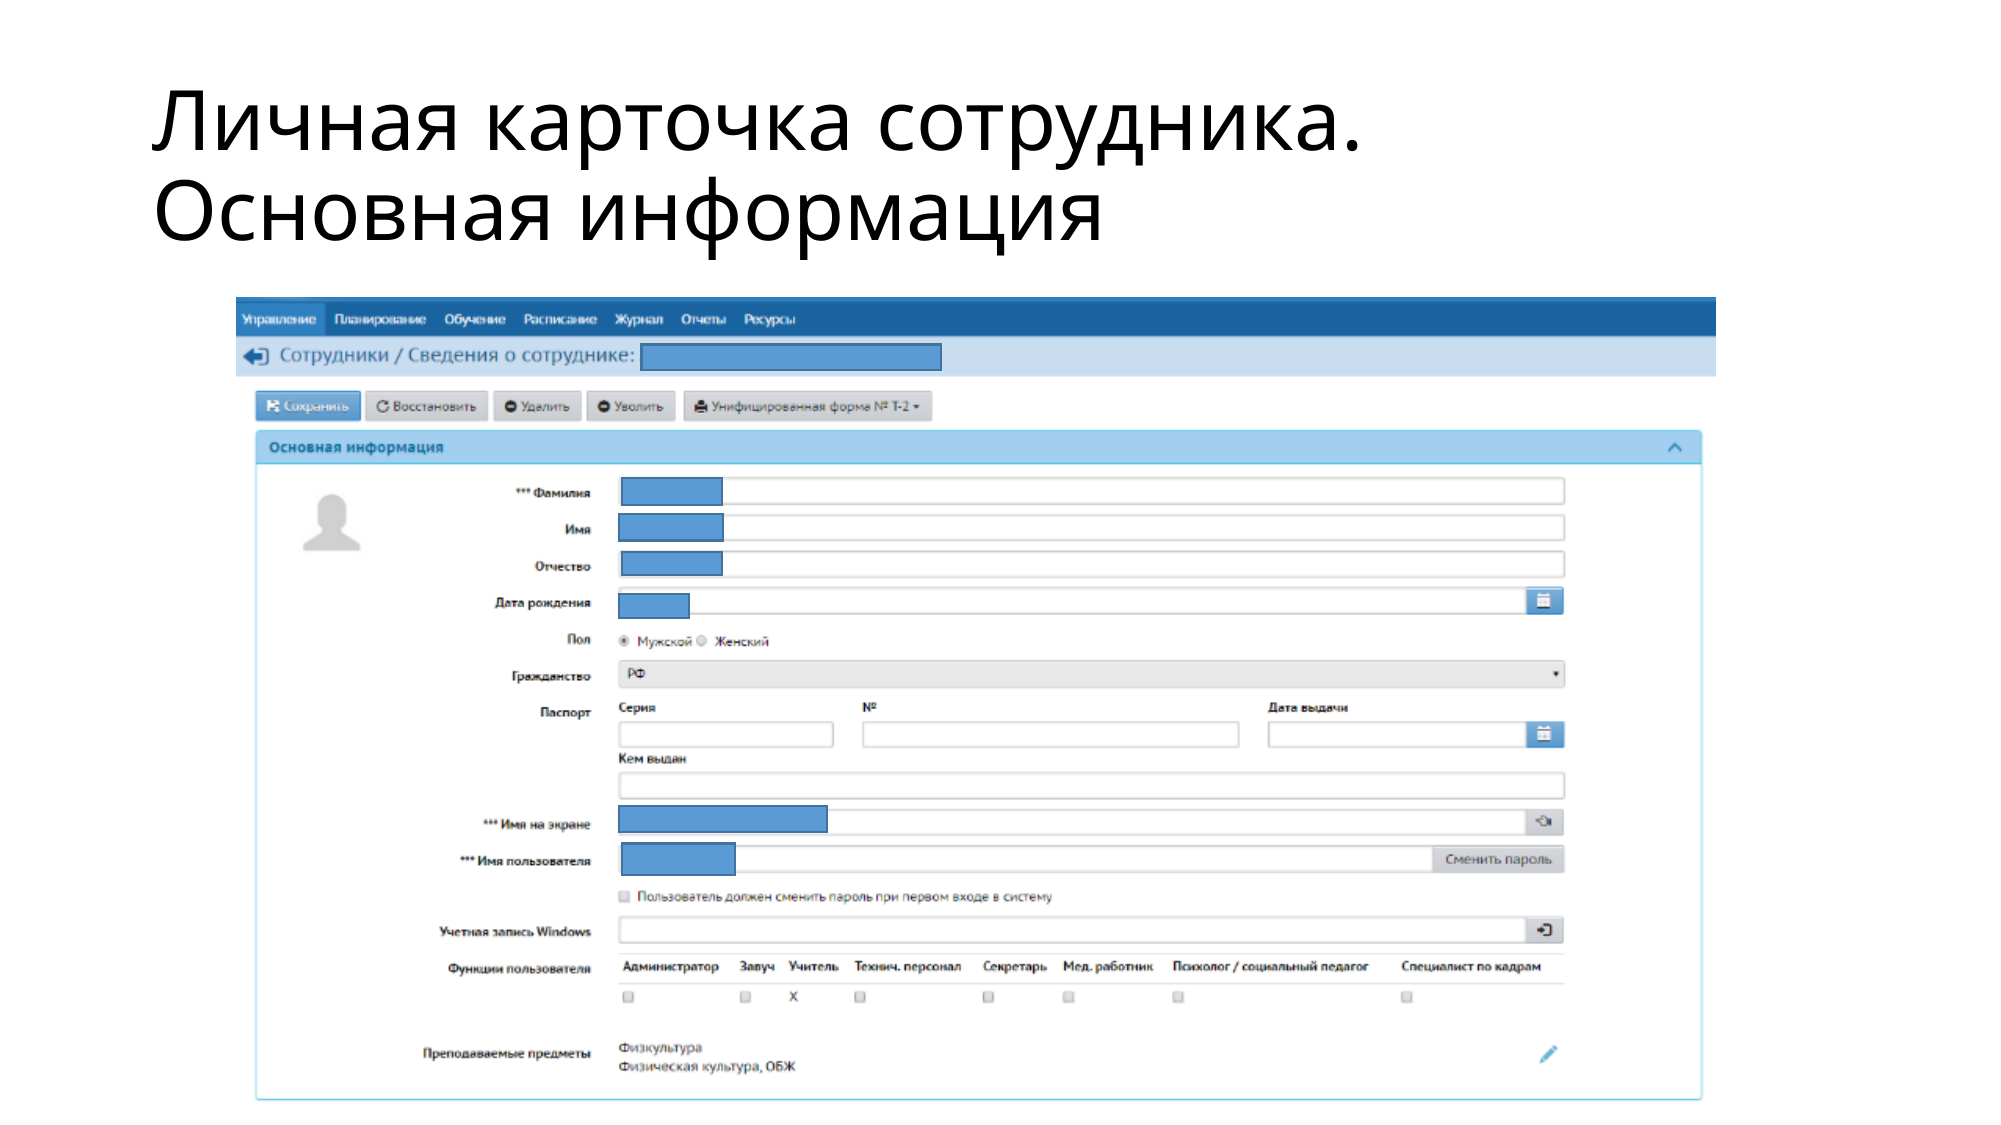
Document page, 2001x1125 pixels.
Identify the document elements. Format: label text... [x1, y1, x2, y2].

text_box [619, 478, 828, 875]
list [236, 297, 1716, 1110]
title Личная карточка сотрудника. Основная информация [137, 59, 1863, 278]
